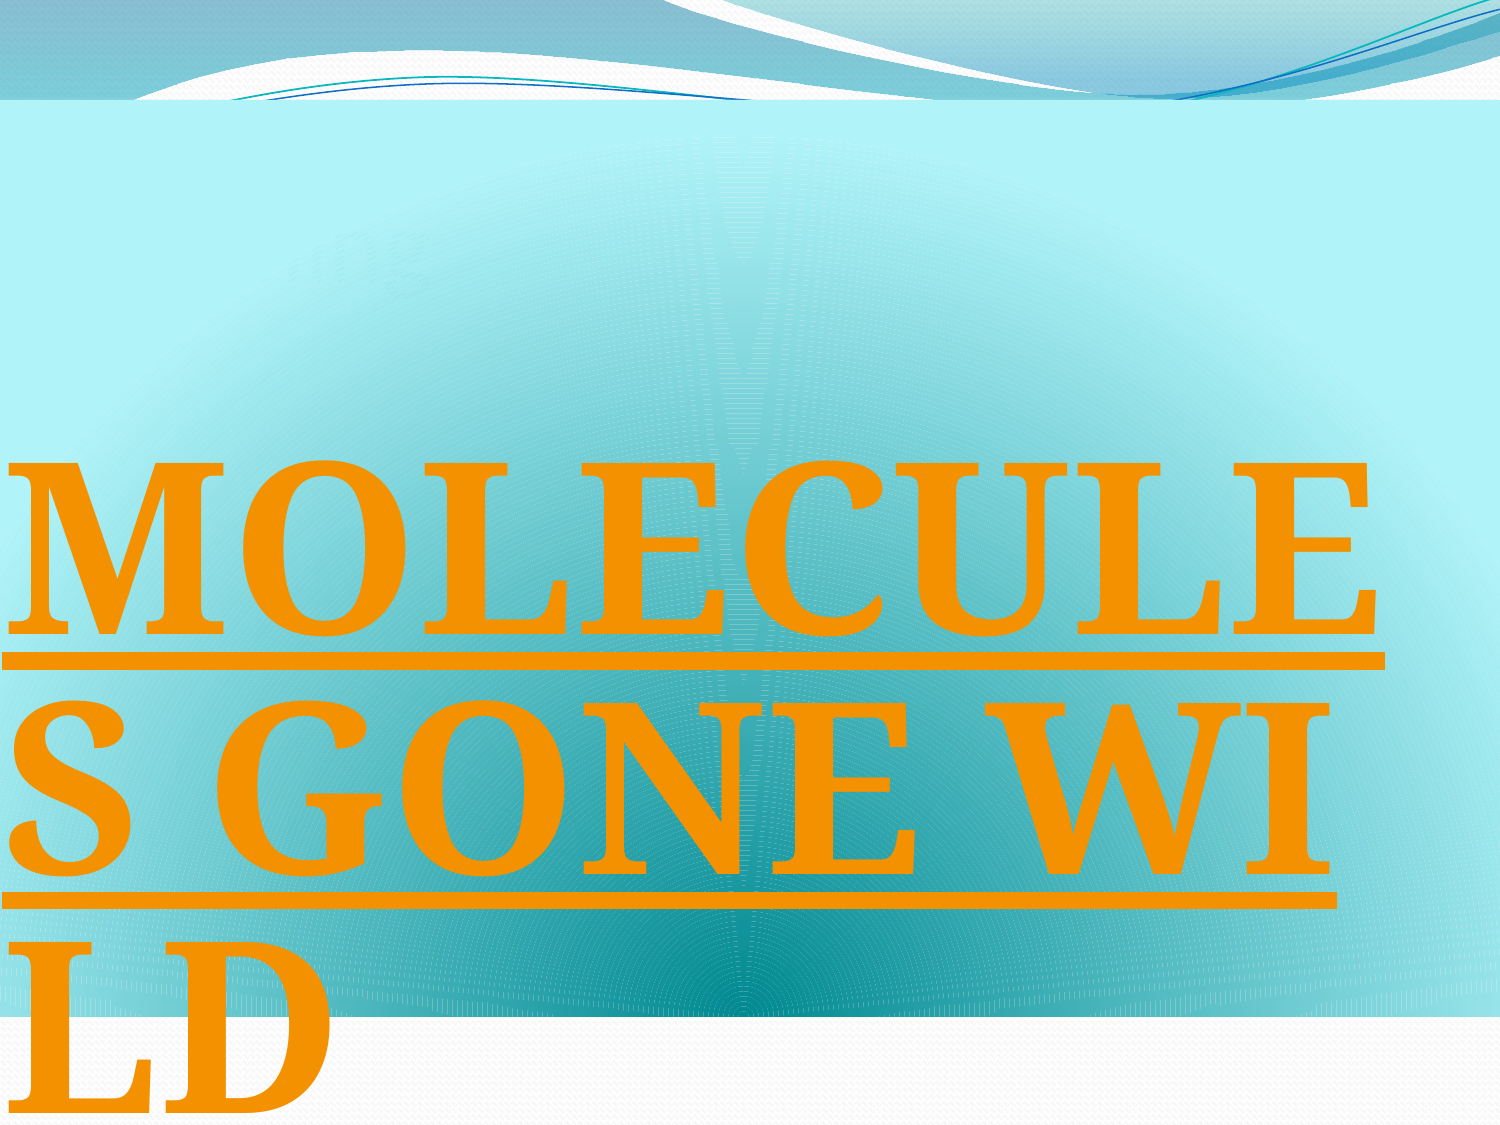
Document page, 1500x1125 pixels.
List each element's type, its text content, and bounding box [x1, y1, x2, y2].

text_box Molecules Gone Wild [0, 99, 1500, 1017]
